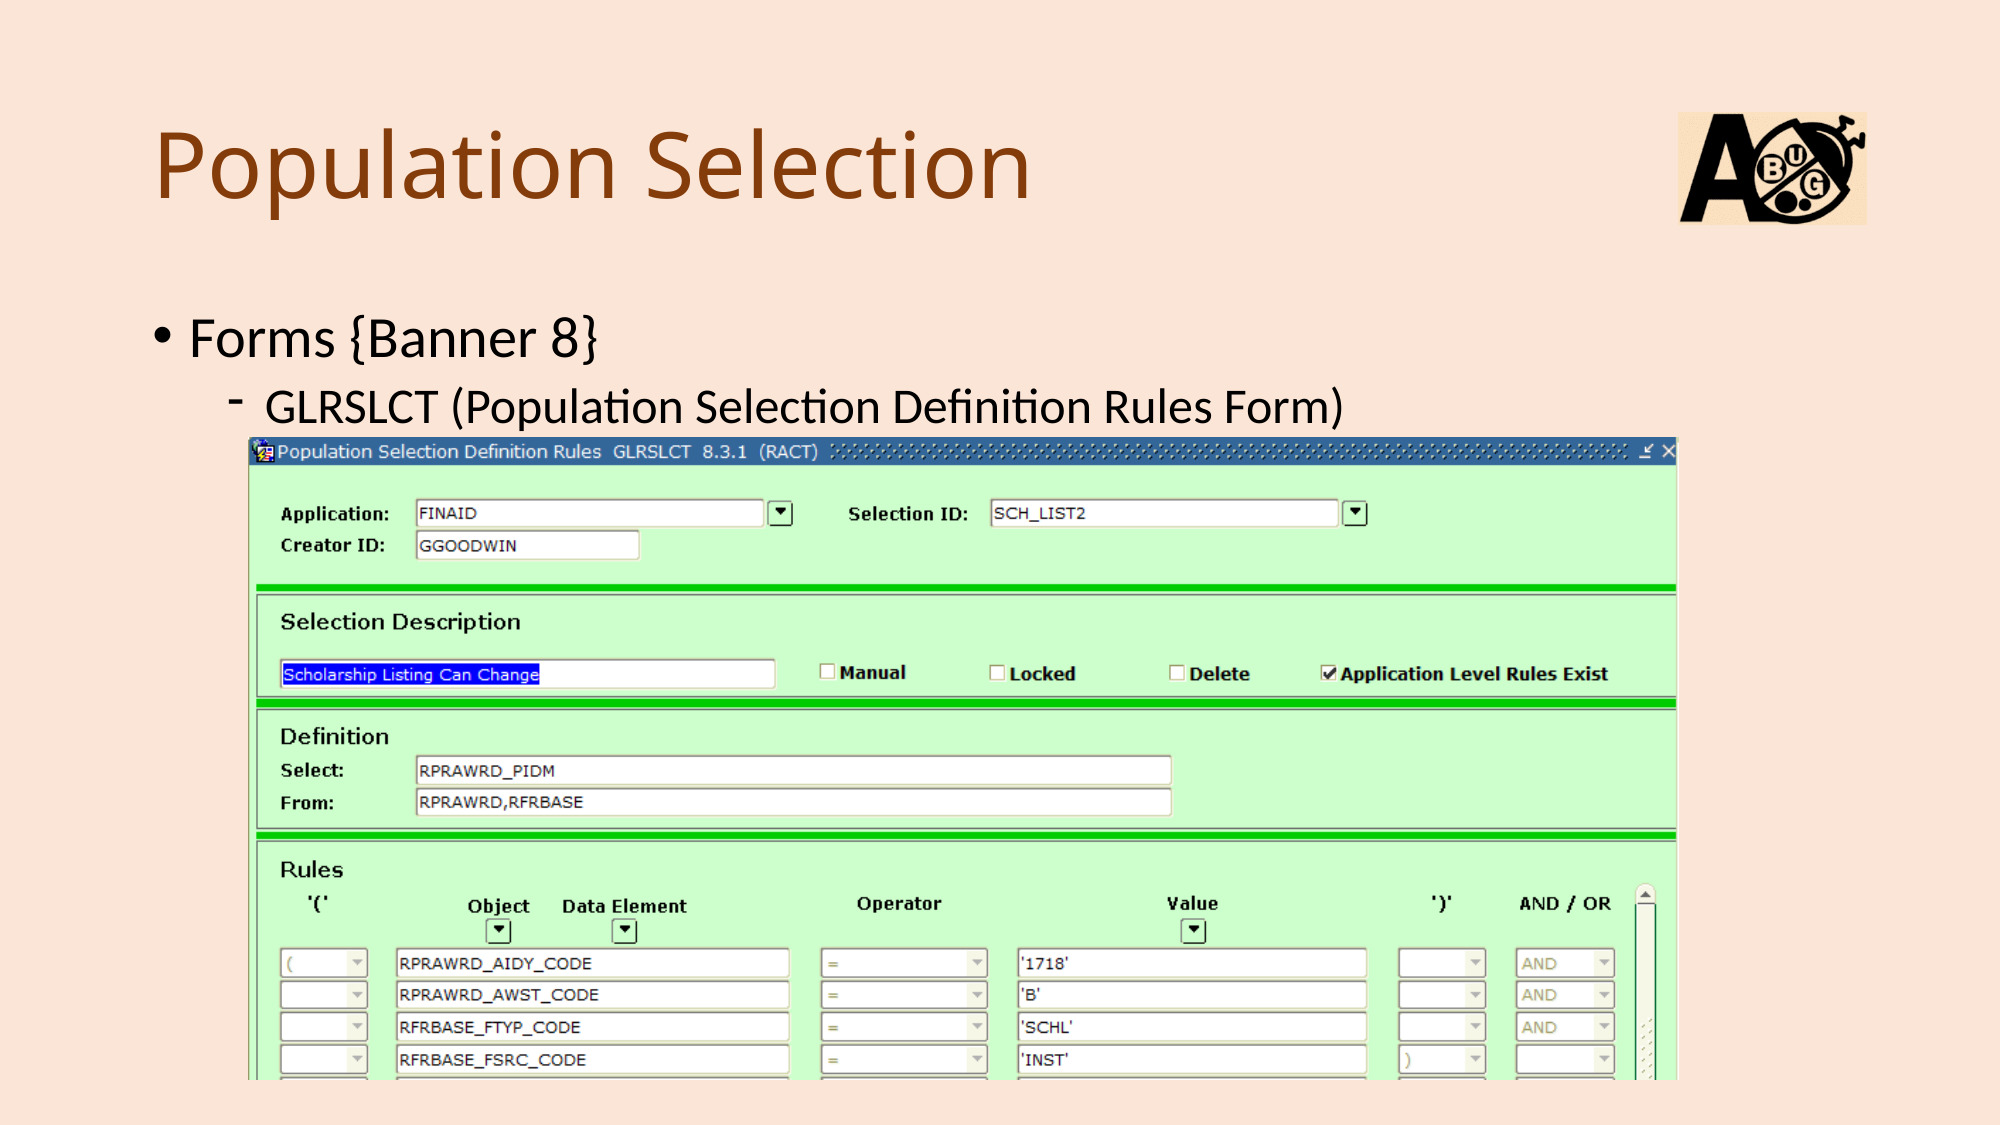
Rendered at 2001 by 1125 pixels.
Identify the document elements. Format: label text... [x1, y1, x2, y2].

picture [1678, 112, 1867, 225]
picture [248, 437, 1679, 1080]
list Forms {Banner 8} GLRSLCT (Population Selection Definition Rules Form) [137, 299, 1863, 1014]
title Population Selection [137, 59, 1863, 278]
